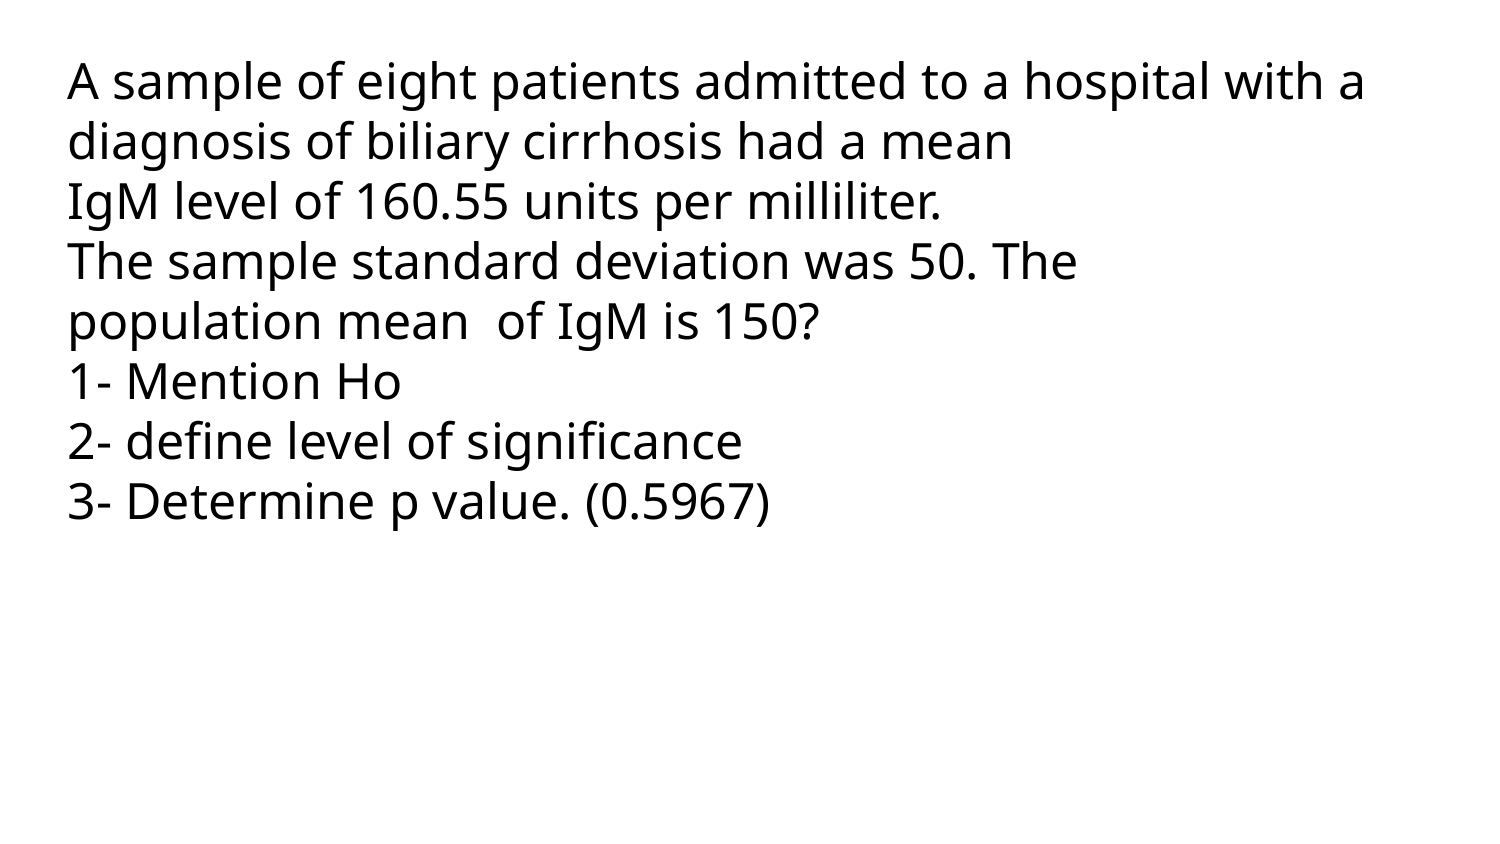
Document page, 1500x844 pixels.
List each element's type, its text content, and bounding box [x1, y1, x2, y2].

text_box A sample of eight patients admitted to a hospital with a diagnosis of biliary cirrhosis had a mean IgM level of 160.55 units per milliliter. The sample standard deviation was 50. The population mean of IgM is 150? 1- Mention Ho 2- define level of significance 3- Determine p value. (0.5967) [53, 42, 1388, 598]
